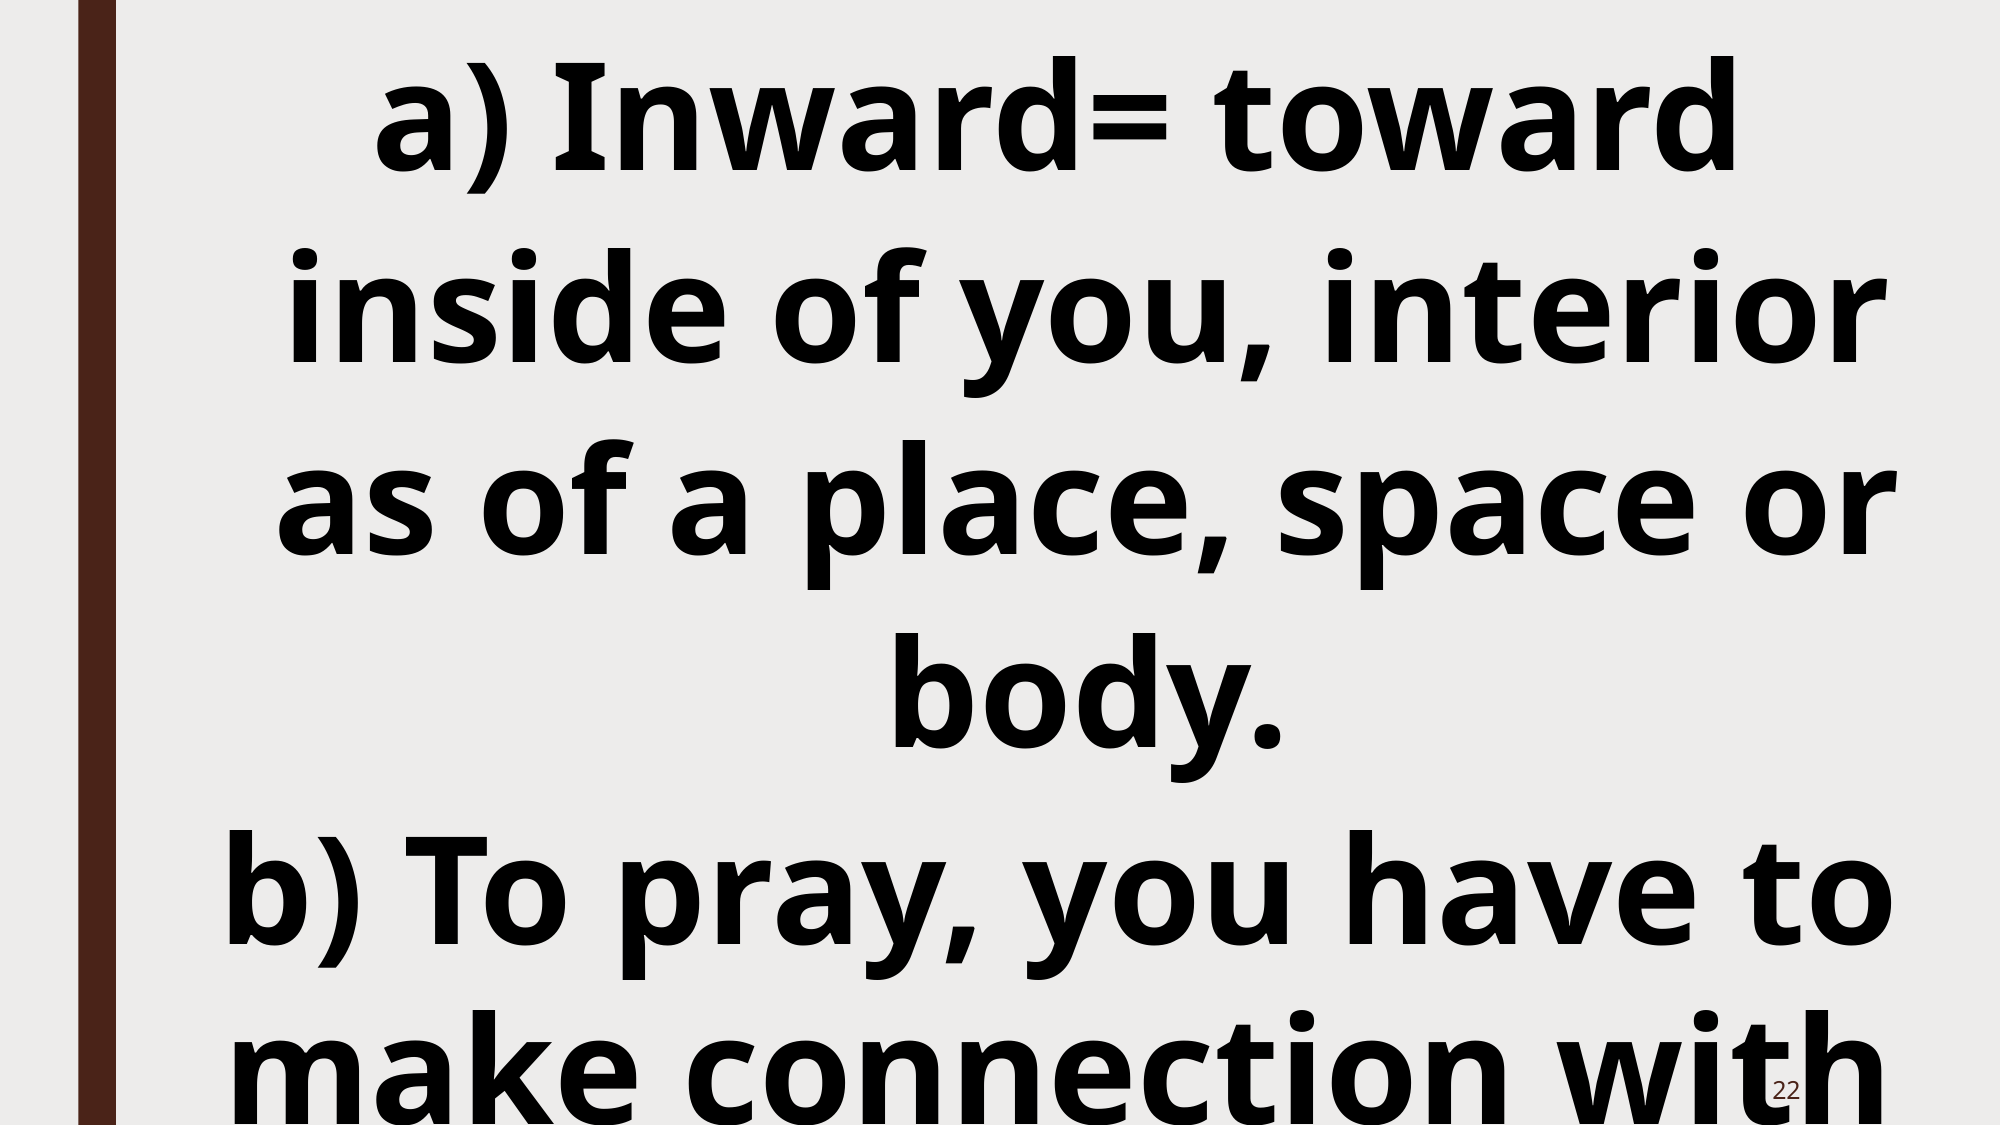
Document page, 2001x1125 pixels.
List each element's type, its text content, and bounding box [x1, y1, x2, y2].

text_box Inward= toward inside of you, interior as of a place, space or body. b) To pray, you have to make connection with your inner self [117, 0, 2000, 1125]
slide_number 22 [1553, 1058, 1816, 1125]
